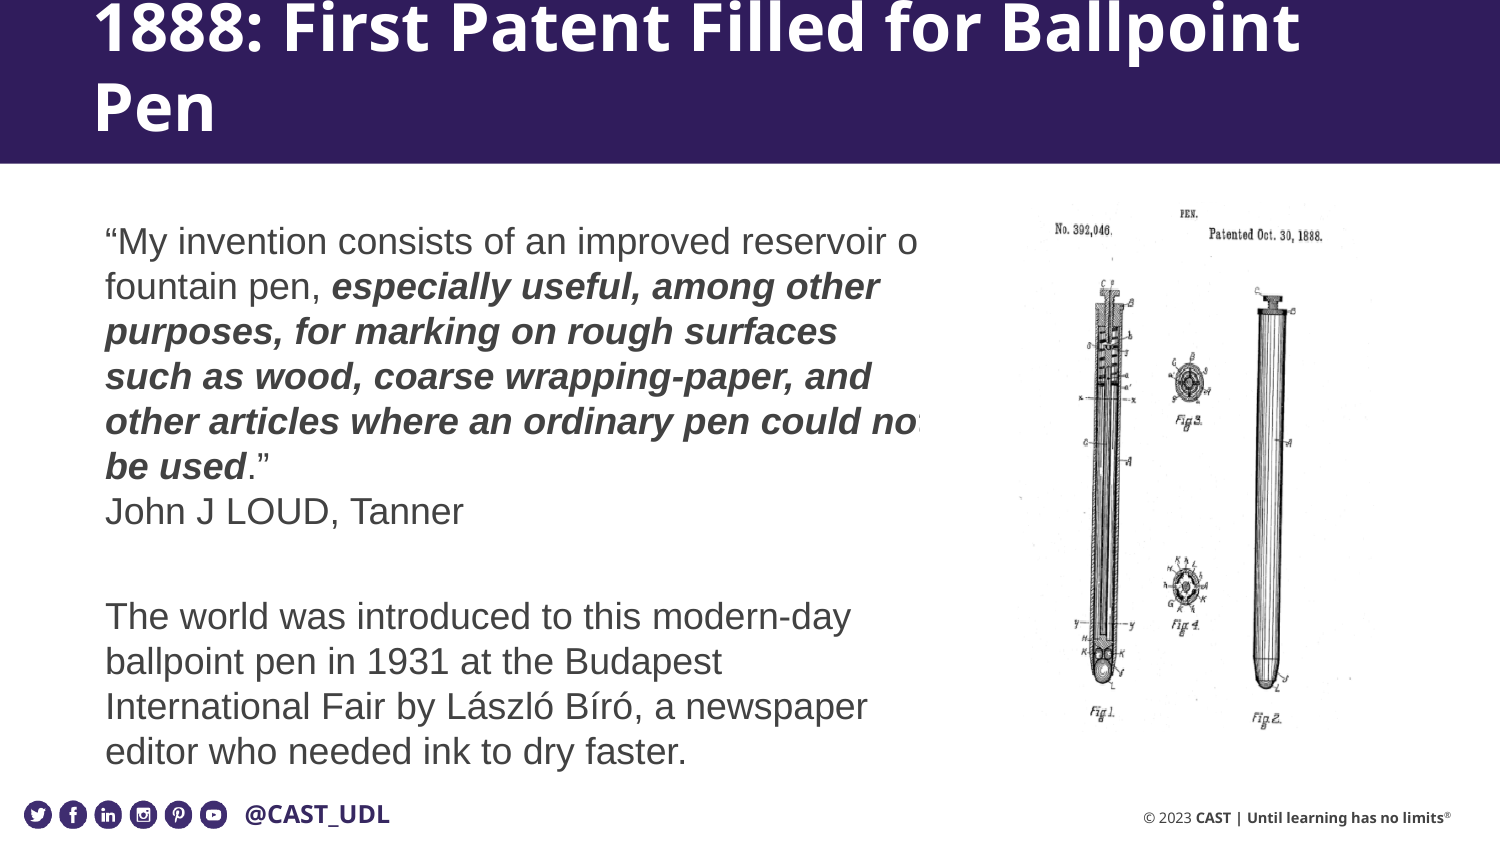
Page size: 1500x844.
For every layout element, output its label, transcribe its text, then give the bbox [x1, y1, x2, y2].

list “My invention consists of an improved reservoir or fountain pen, especially useful, among other purposes, for marking on rough surfaces such as wood, coarse wrapping-paper, and other articles where an ordinary pen could not be used.” John J LOUD, Tanner The world was introduced to this modern-day ballpoint pen in 1931 at the Budapest International Fair by László Bíró, a newspaper editor who needed ink to dry faster. [77, 202, 917, 732]
picture [24, 800, 227, 829]
title 1888: First Patent Filled for Ballpoint Pen [77, 33, 1427, 160]
picture [919, 201, 1464, 732]
